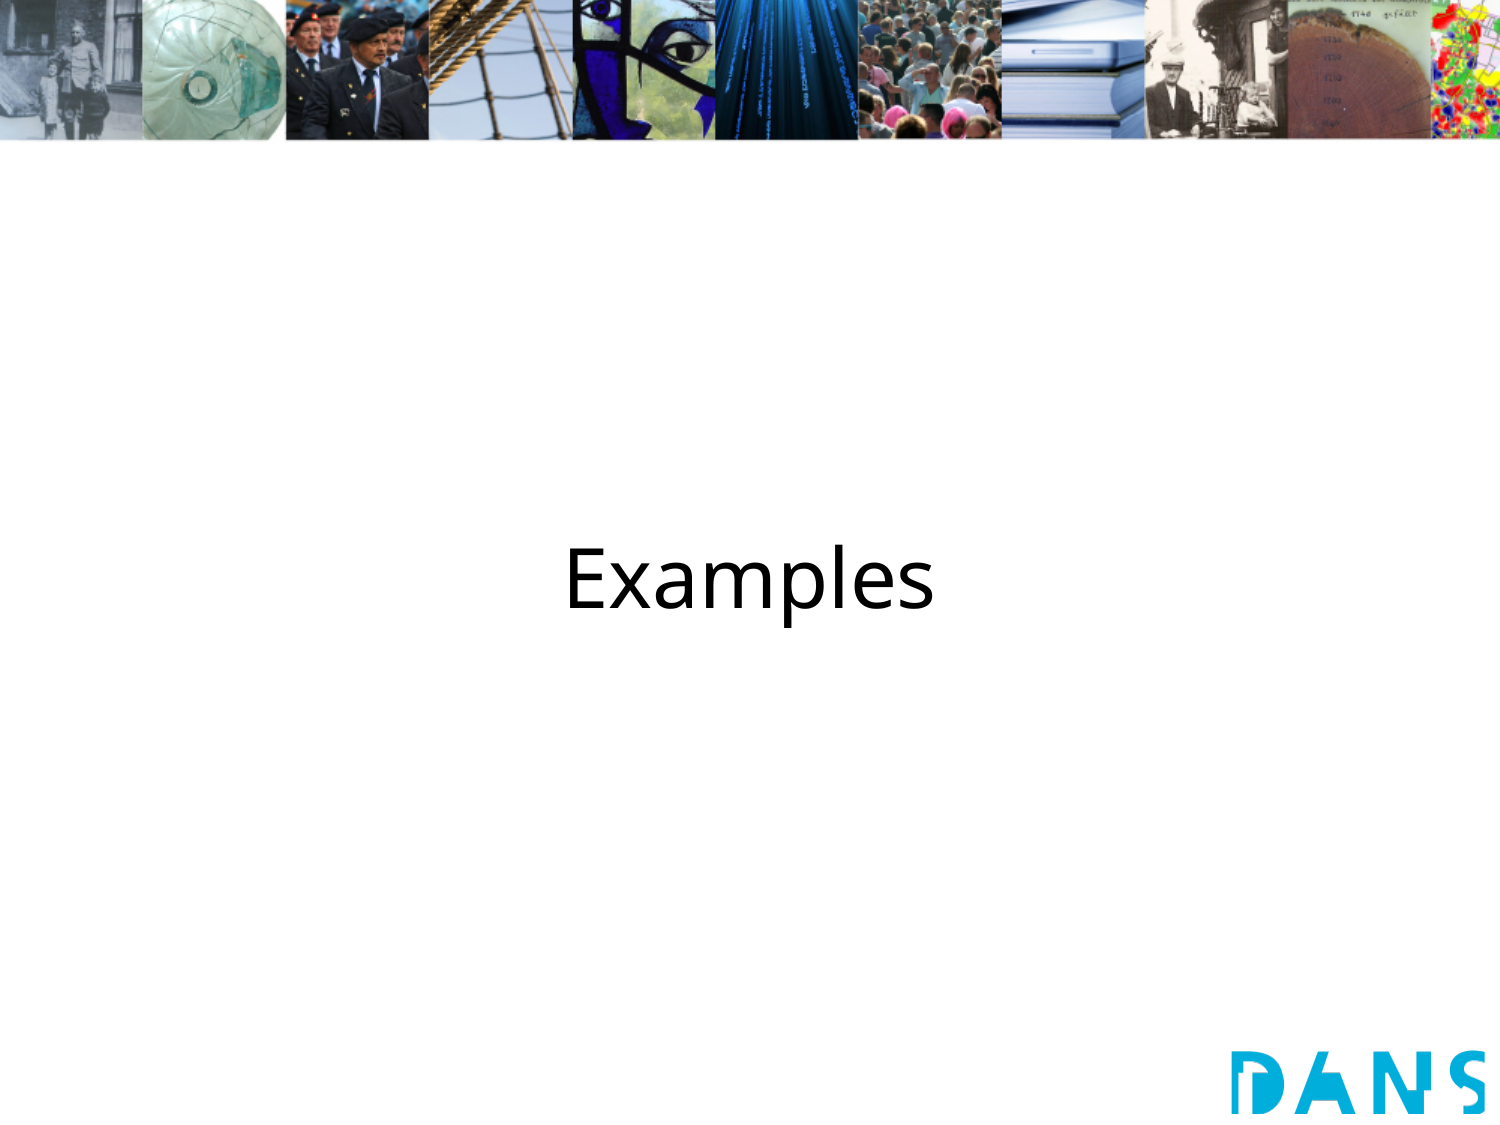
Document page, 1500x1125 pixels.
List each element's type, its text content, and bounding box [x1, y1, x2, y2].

picture [0, 0, 1500, 1125]
title Examples [74, 498, 1426, 652]
